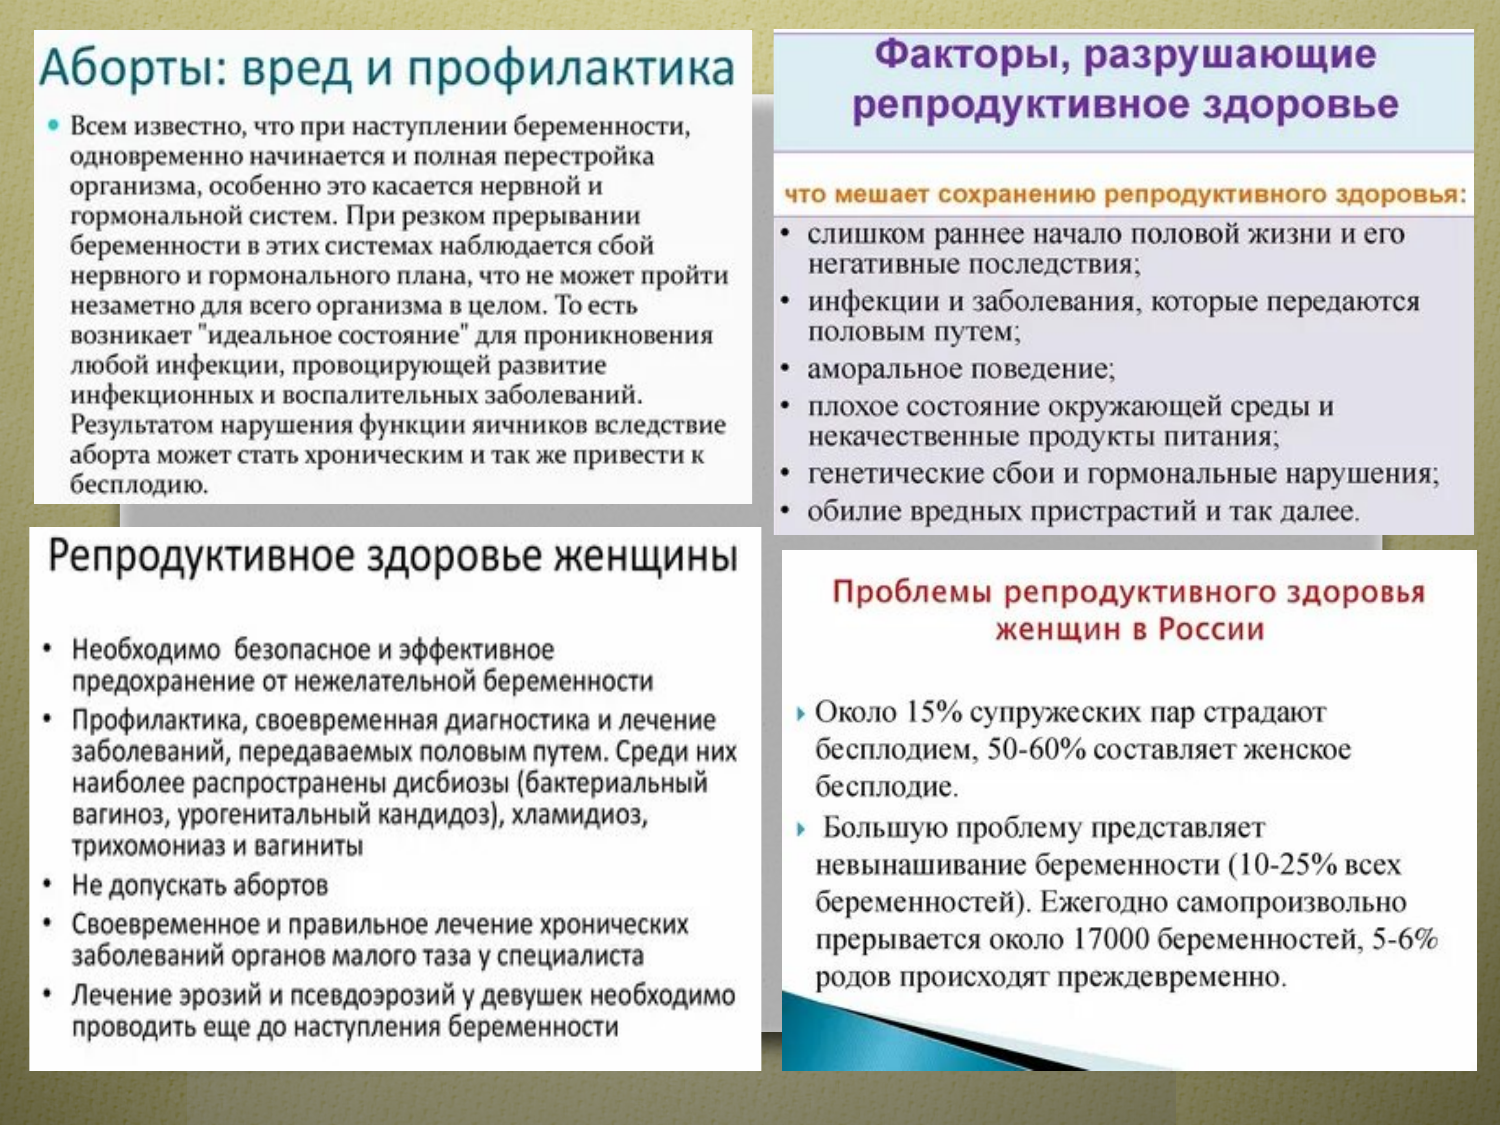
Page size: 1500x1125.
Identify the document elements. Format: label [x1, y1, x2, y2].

picture [782, 550, 1477, 1071]
picture [29, 526, 762, 1071]
picture [773, 29, 1475, 535]
picture [33, 29, 753, 504]
